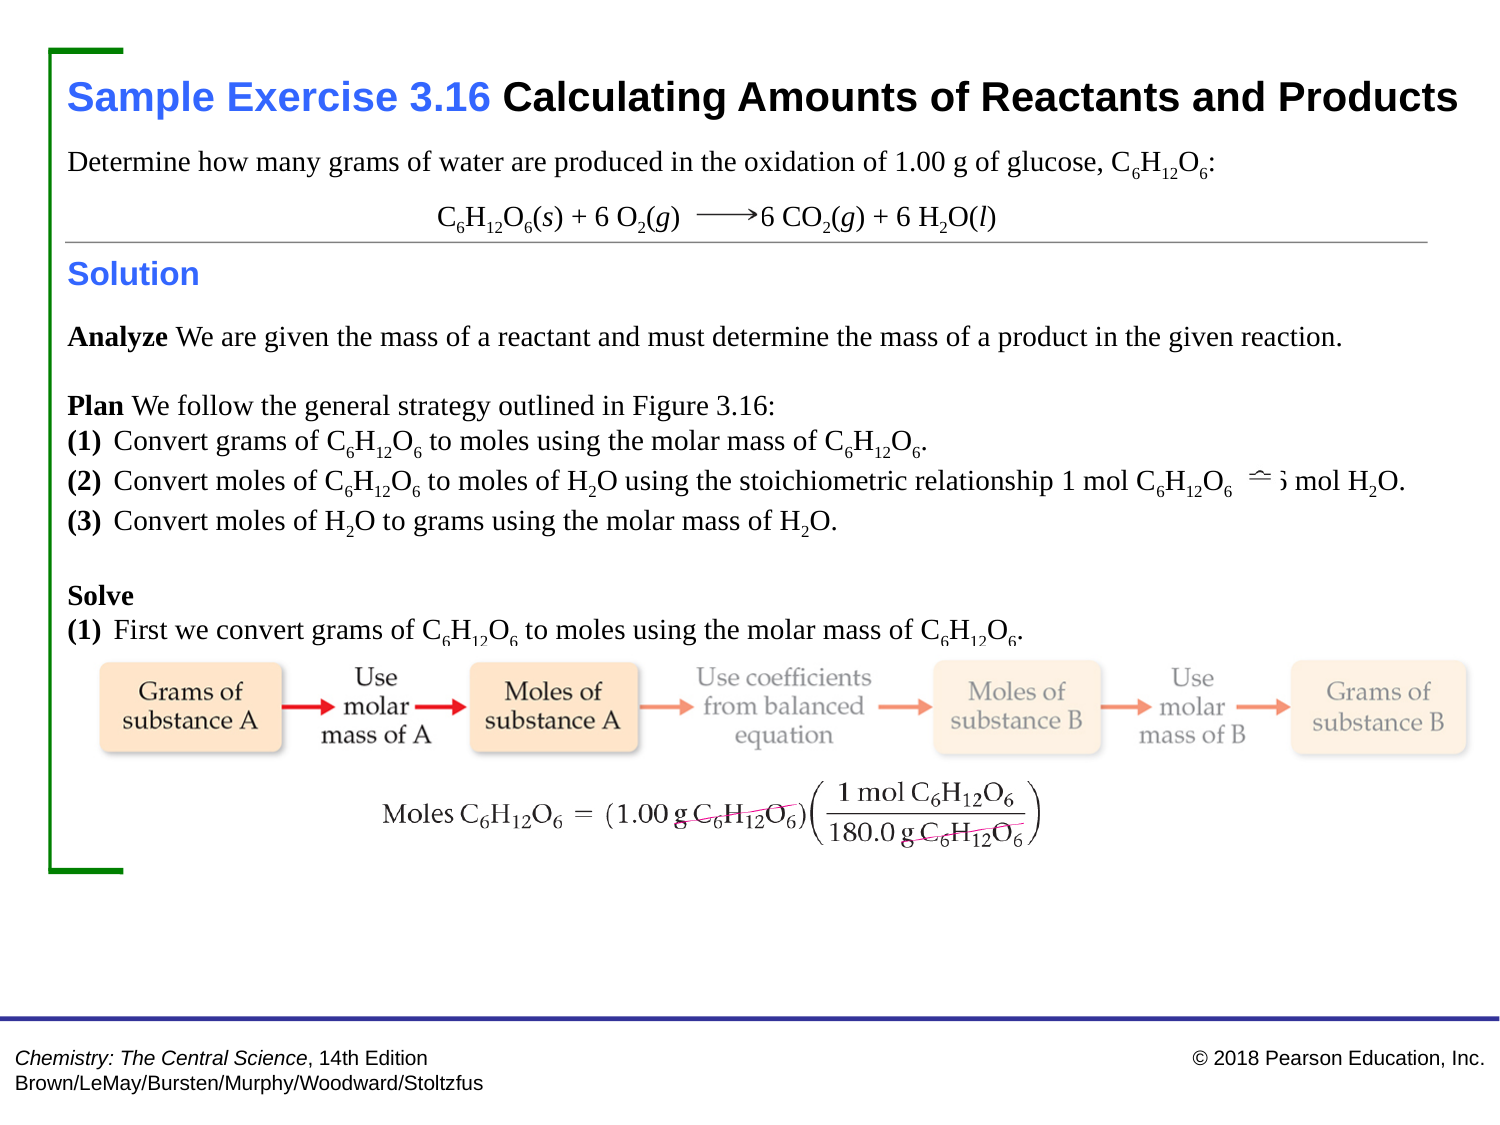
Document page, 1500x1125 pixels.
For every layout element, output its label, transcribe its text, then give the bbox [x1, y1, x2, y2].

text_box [49, 612, 1351, 727]
picture [382, 781, 1040, 848]
picture [1246, 464, 1281, 493]
picture [85, 646, 1487, 766]
picture [692, 205, 763, 224]
text_box Determine how many grams of water are produced in the oxidation of 1.00 g of glucose, C6H12O6: C6H12O6(s) + 6 O2(g) 6 CO2(g) + 6 H2O(l) [52, 135, 1421, 245]
text_box Sample Exercise 3.16 Calculating Amounts of Reactants and Products [52, 65, 1500, 125]
text_box Solution Analyze We are given the mass of a reactant and must determine the mass of a product in the given reaction. Plan We follow the general strategy outlined in Figure 3.16: (1) Convert grams of C6H12O6 to moles using the molar mass of C6H12O6. (2) Convert moles of C6H12O6 to moles of H2O using the stoichiometric relationship 1 mol C6H12O6 6 mol H2O. (3) Convert moles of H2O to grams using the molar mass of H2O. Solve (1) First we convert grams of C6H12O6 to moles using the molar mass of C6H12O6. [52, 244, 1472, 533]
